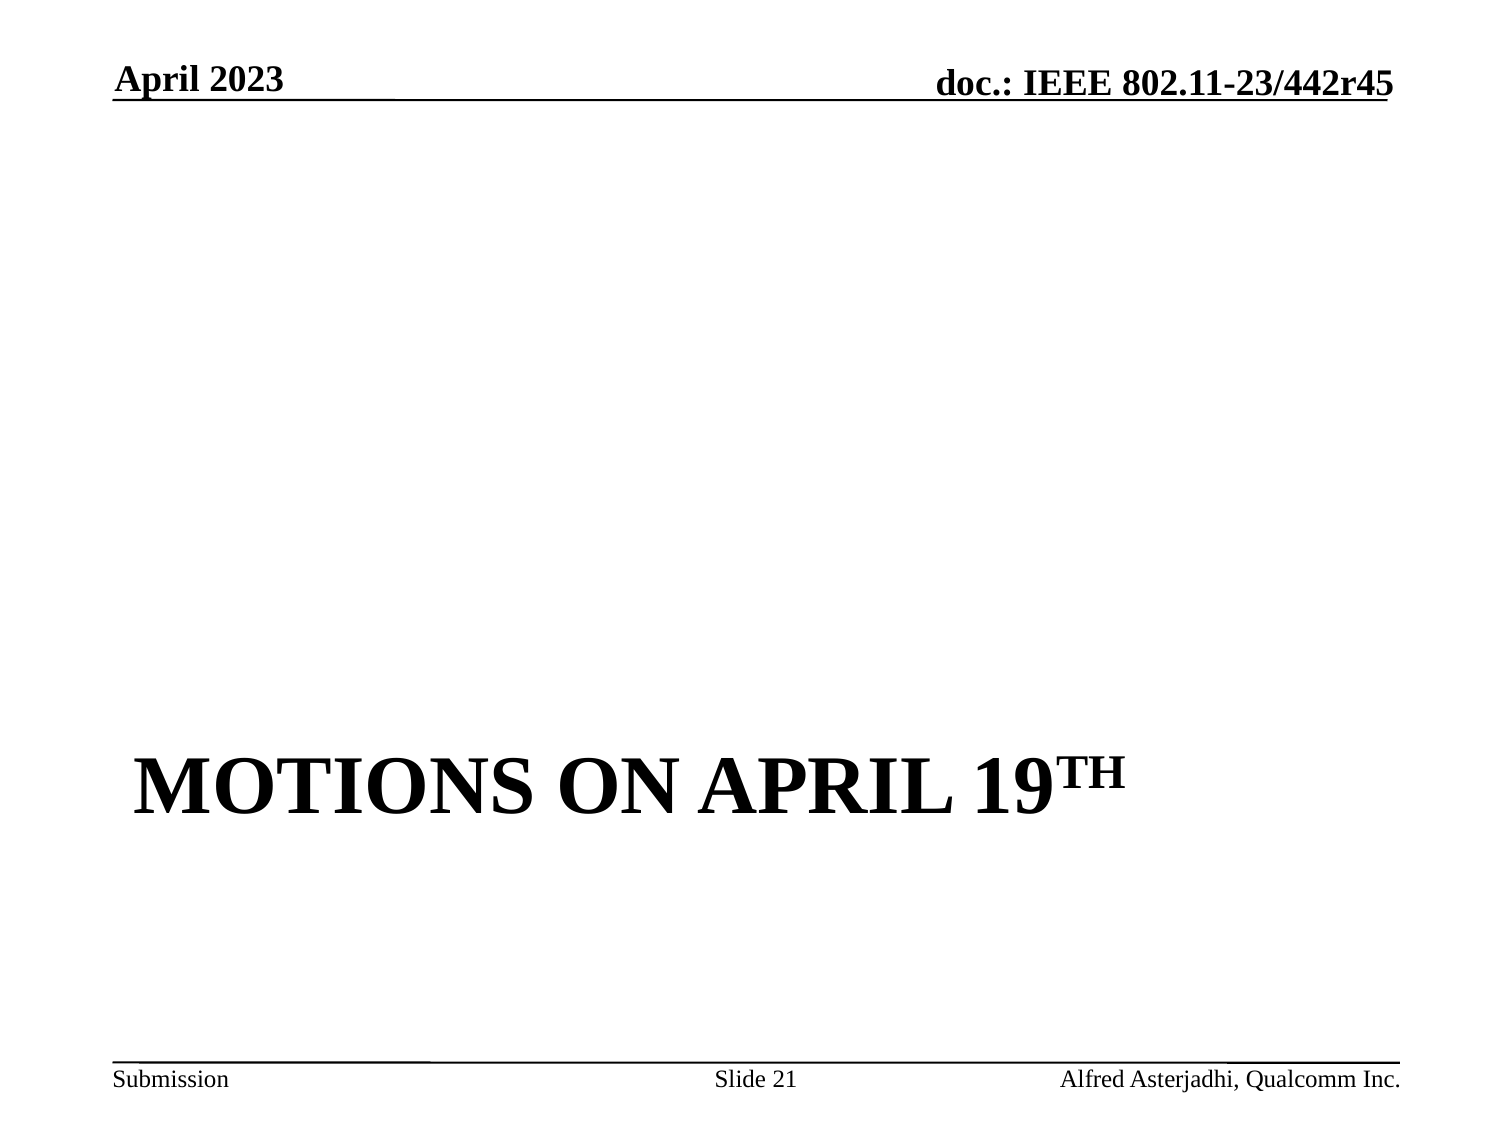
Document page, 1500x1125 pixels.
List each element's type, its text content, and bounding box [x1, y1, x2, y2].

footer Alfred Asterjadhi, Qualcomm Inc. [878, 1061, 1402, 1093]
slide_number Slide 21 [712, 1061, 800, 1123]
title Motions on April 19th [118, 722, 1394, 947]
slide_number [114, 54, 423, 100]
